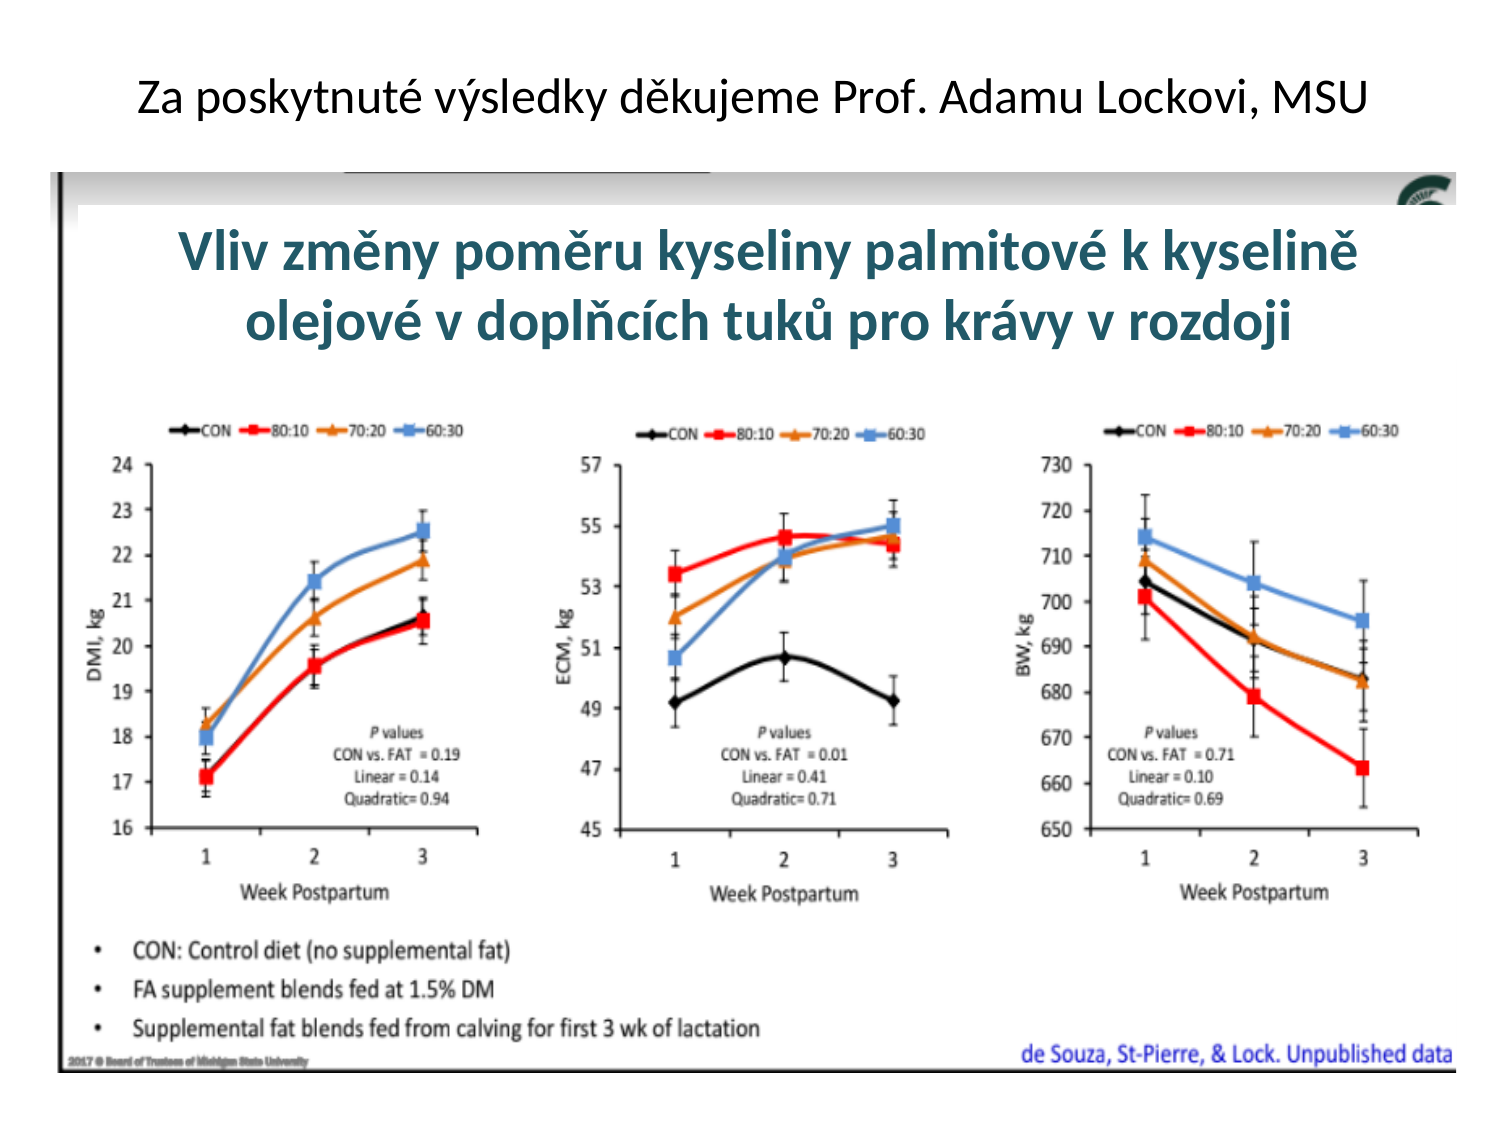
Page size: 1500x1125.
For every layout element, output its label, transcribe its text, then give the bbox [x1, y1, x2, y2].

title Za poskytnuté výsledky děkujeme Prof. Adamu Lockovi, MSU [78, 0, 1429, 171]
picture [50, 172, 1457, 1073]
